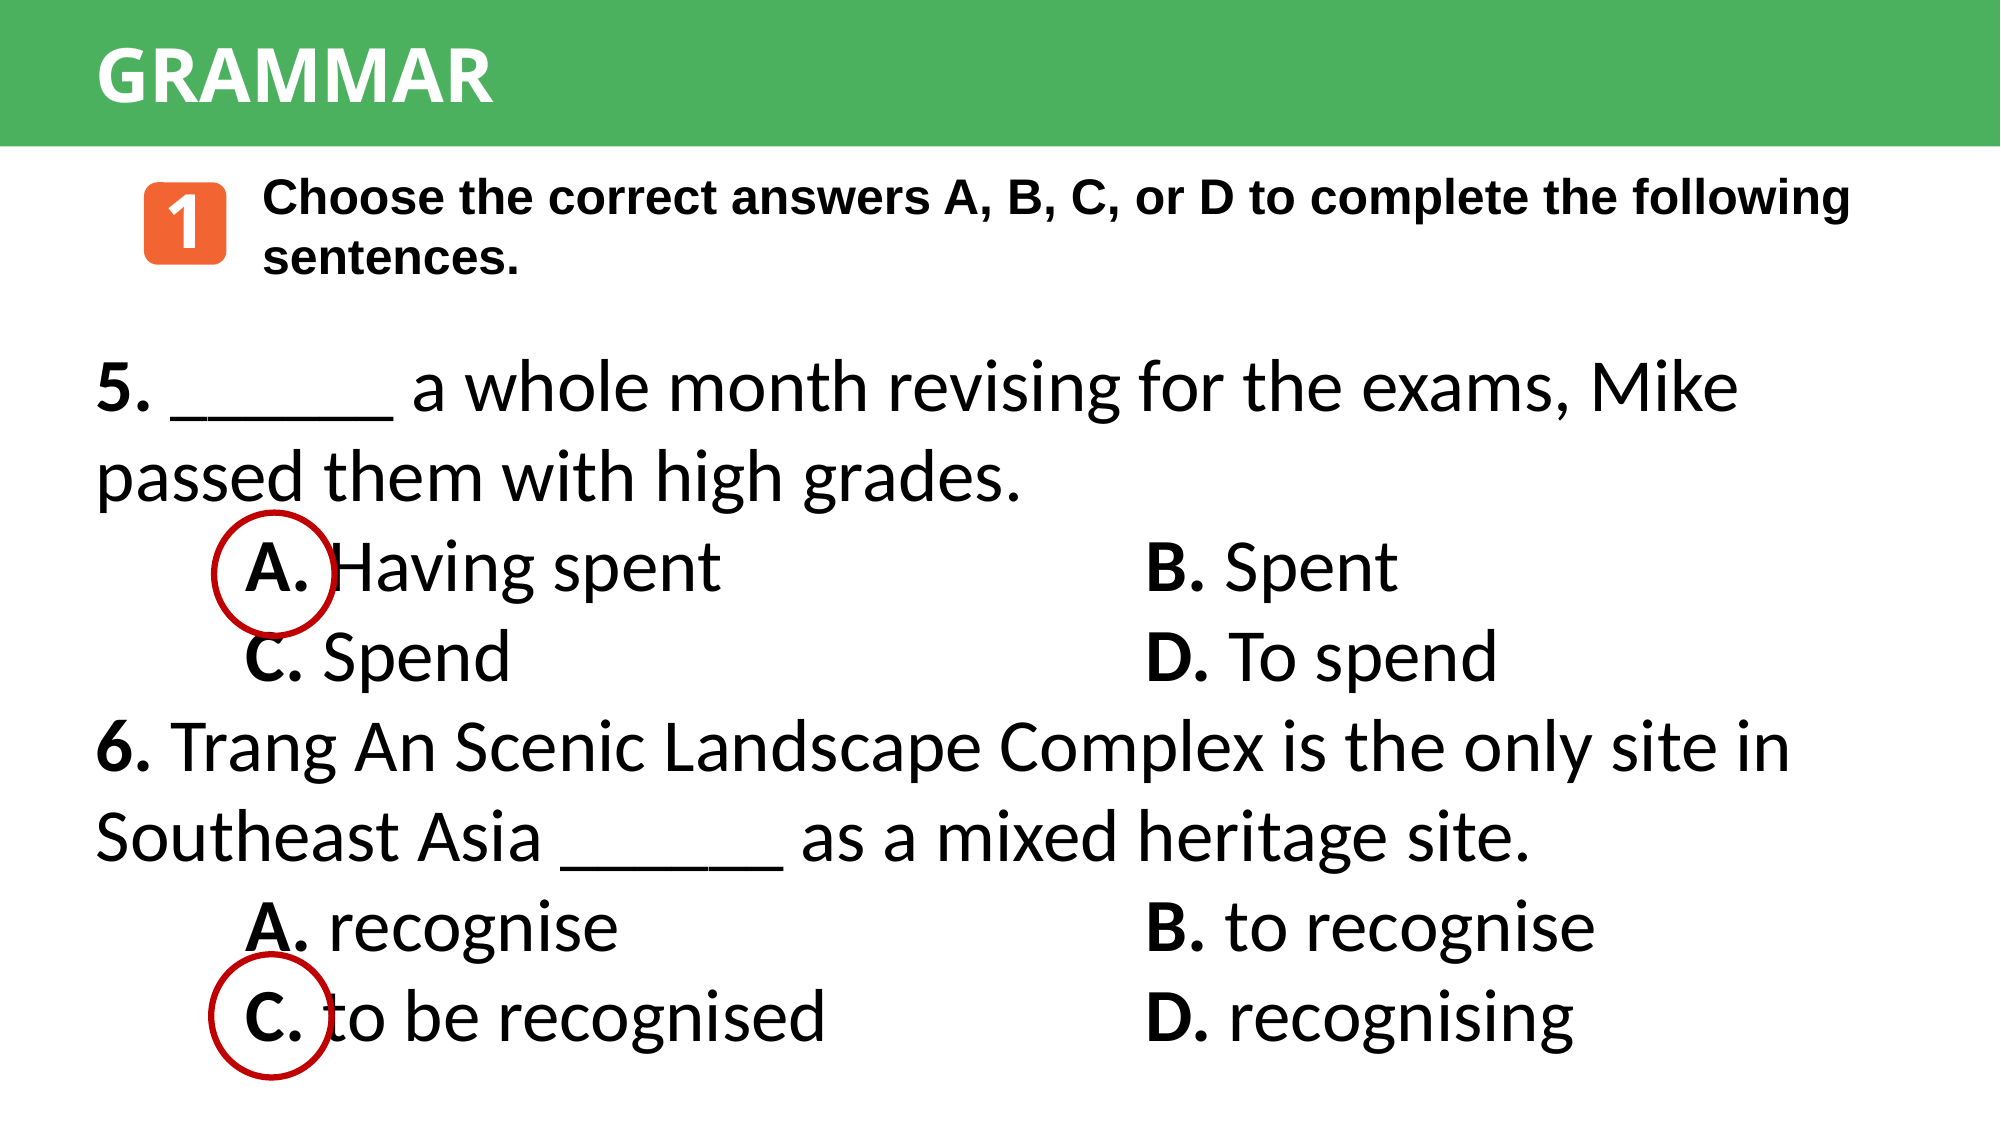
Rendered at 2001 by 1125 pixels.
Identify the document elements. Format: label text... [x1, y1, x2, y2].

text_box [142, 184, 148, 263]
text_box 1 [148, 166, 223, 272]
text_box 5. ______ a whole month revising for the exams, Mike passed them with high grades. A. Having spent B. Spent C. Spend D. To spend 6. Trang An Scenic Landscape Complex is the only site in Southeast Asia ______ as a mixed heritage site. A. recognise B. to recognise C. to be recognised D. recognising [81, 329, 1952, 1065]
text_box [210, 953, 333, 1079]
text_box GRAMMAR [81, 20, 831, 125]
text_box Choose the correct answers A, B, C, or D to complete the following sentences. [247, 157, 1876, 293]
text_box [213, 511, 336, 637]
text_box [223, 185, 228, 262]
text_box [0, 0, 2000, 147]
